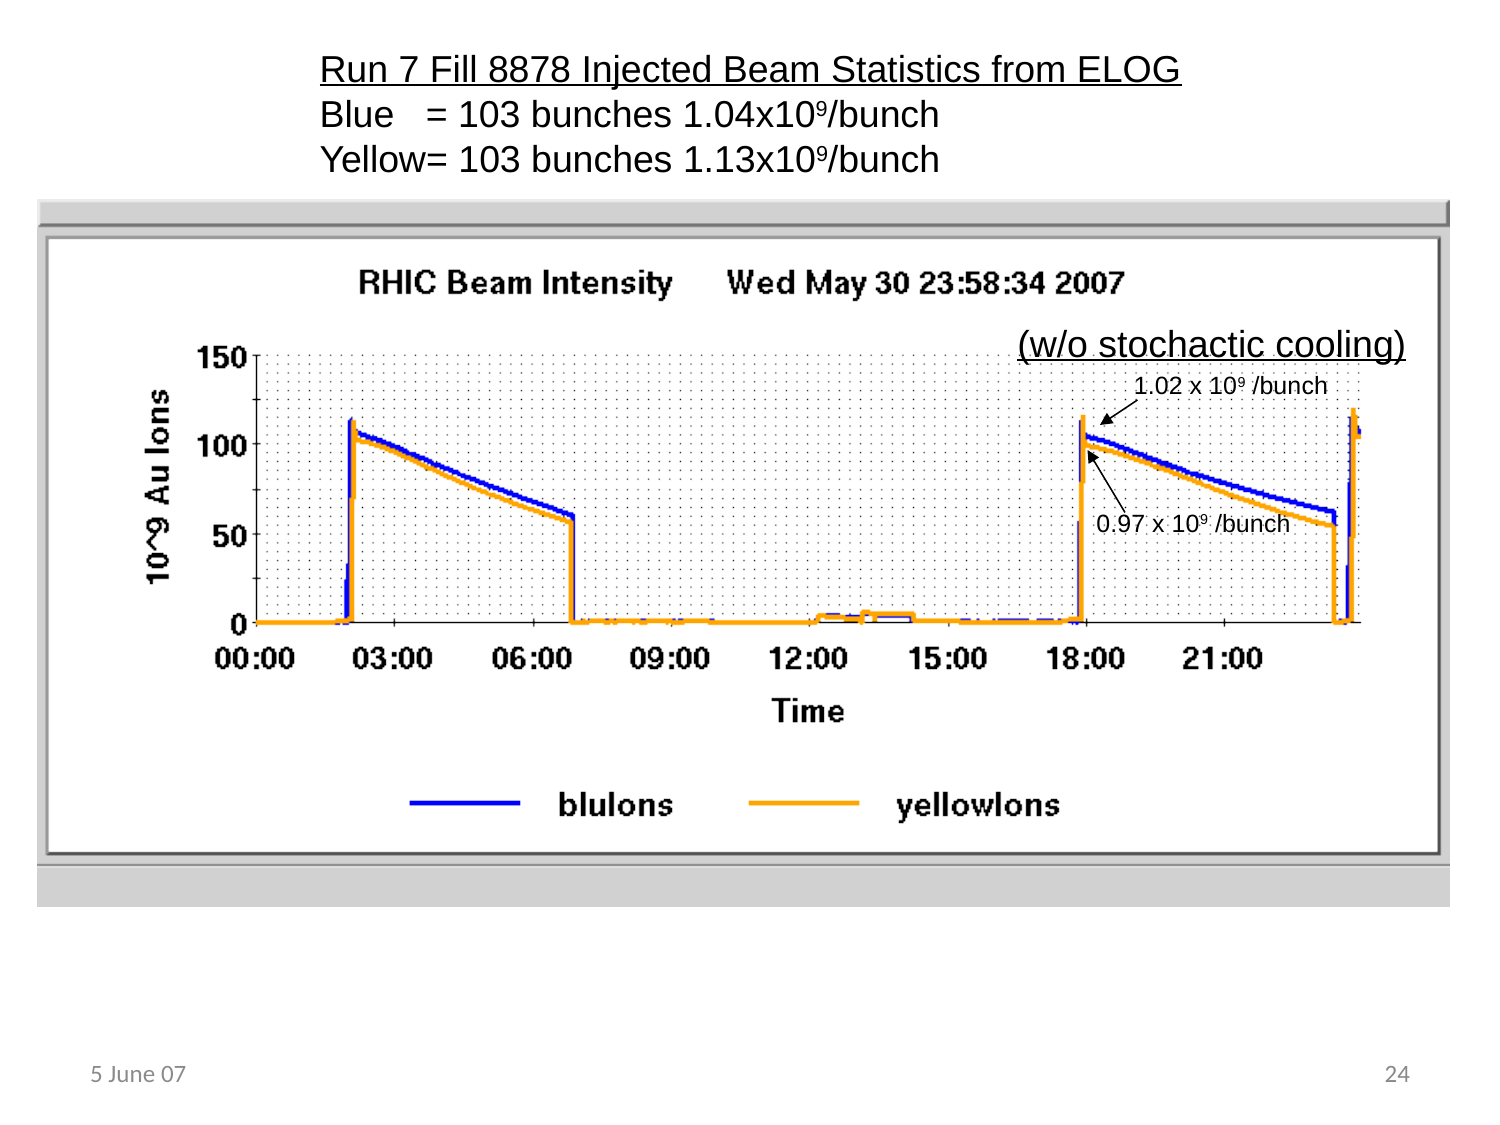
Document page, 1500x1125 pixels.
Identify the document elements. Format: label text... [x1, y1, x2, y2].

text_box Run 7 Fill 8878 Injected Beam Statistics from ELOG Blue = 103 bunches 1.04x109/bunch Yellow= 103 bunches 1.13x109/bunch [304, 37, 1197, 188]
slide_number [75, 1042, 425, 1103]
picture [37, 199, 1451, 907]
slide_number 24 [1074, 1042, 1425, 1103]
